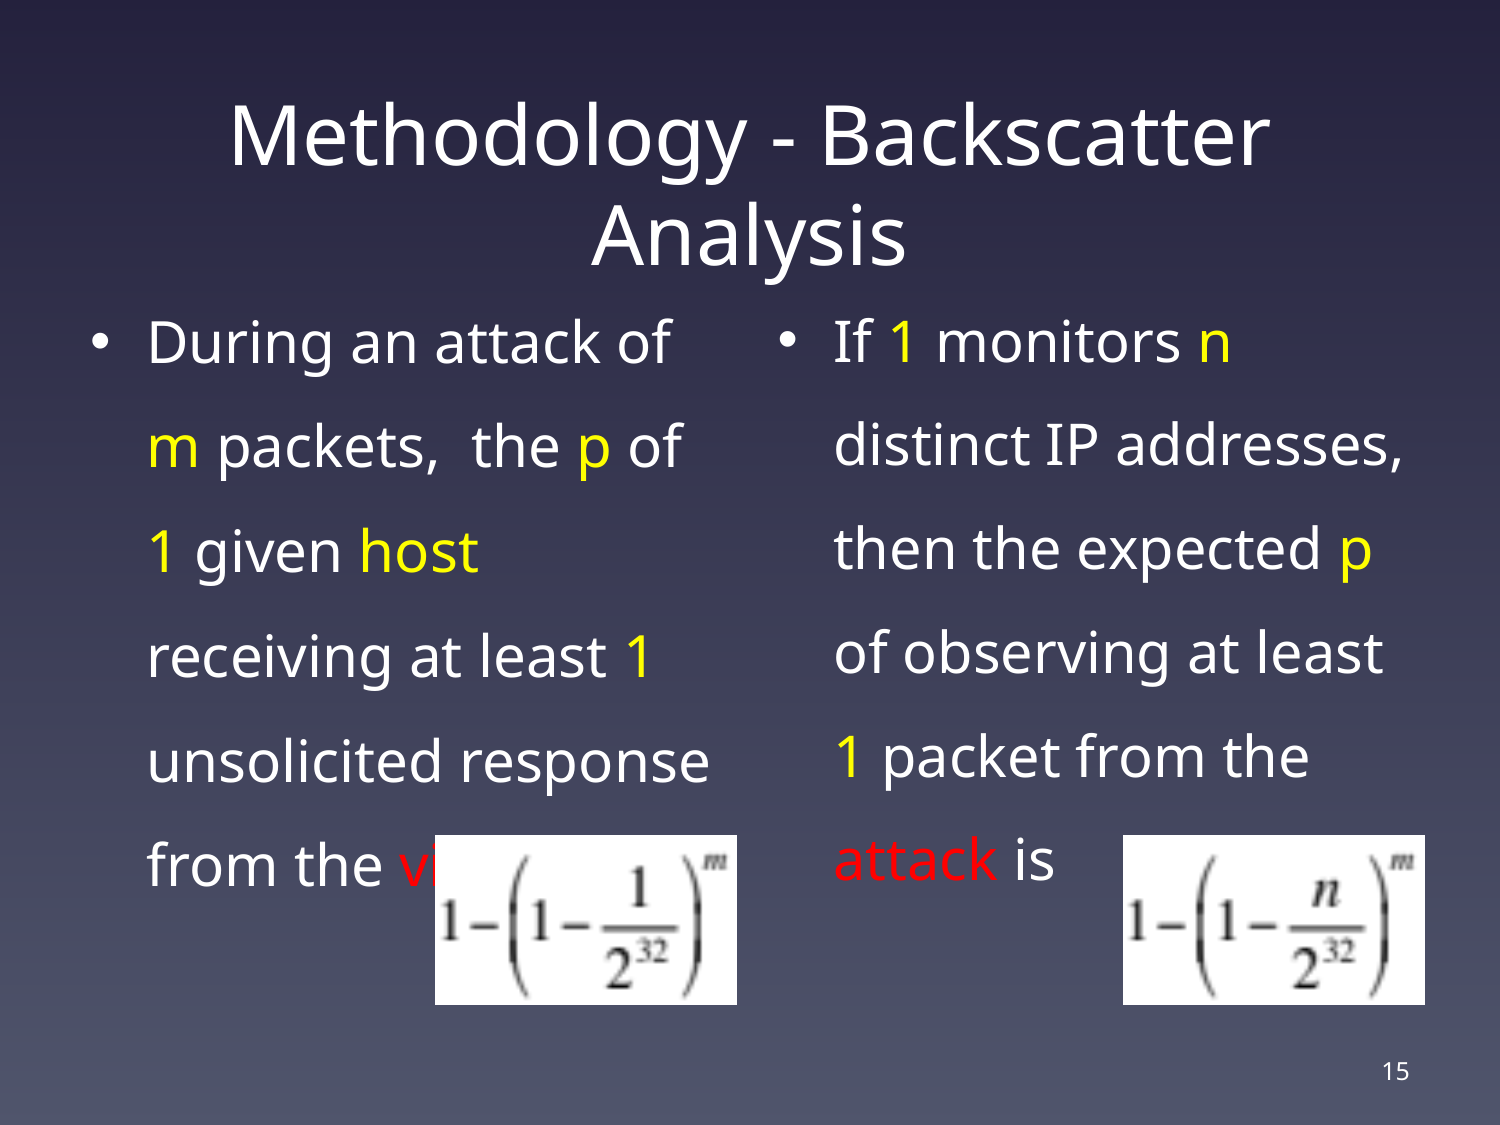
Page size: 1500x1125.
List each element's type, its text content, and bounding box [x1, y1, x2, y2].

list During an attack of m packets, the p of 1 given host receiving at least 1 unsolicited response from the victim is [75, 262, 738, 1005]
list If 1 monitors n distinct IP addresses, then the expected p of observing at least 1 packet from the attack is [762, 262, 1425, 1005]
title Methodology - Backscatter Analysis [75, 75, 1425, 263]
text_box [1122, 834, 1426, 1006]
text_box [435, 834, 738, 1006]
slide_number 15 [1074, 1042, 1425, 1103]
